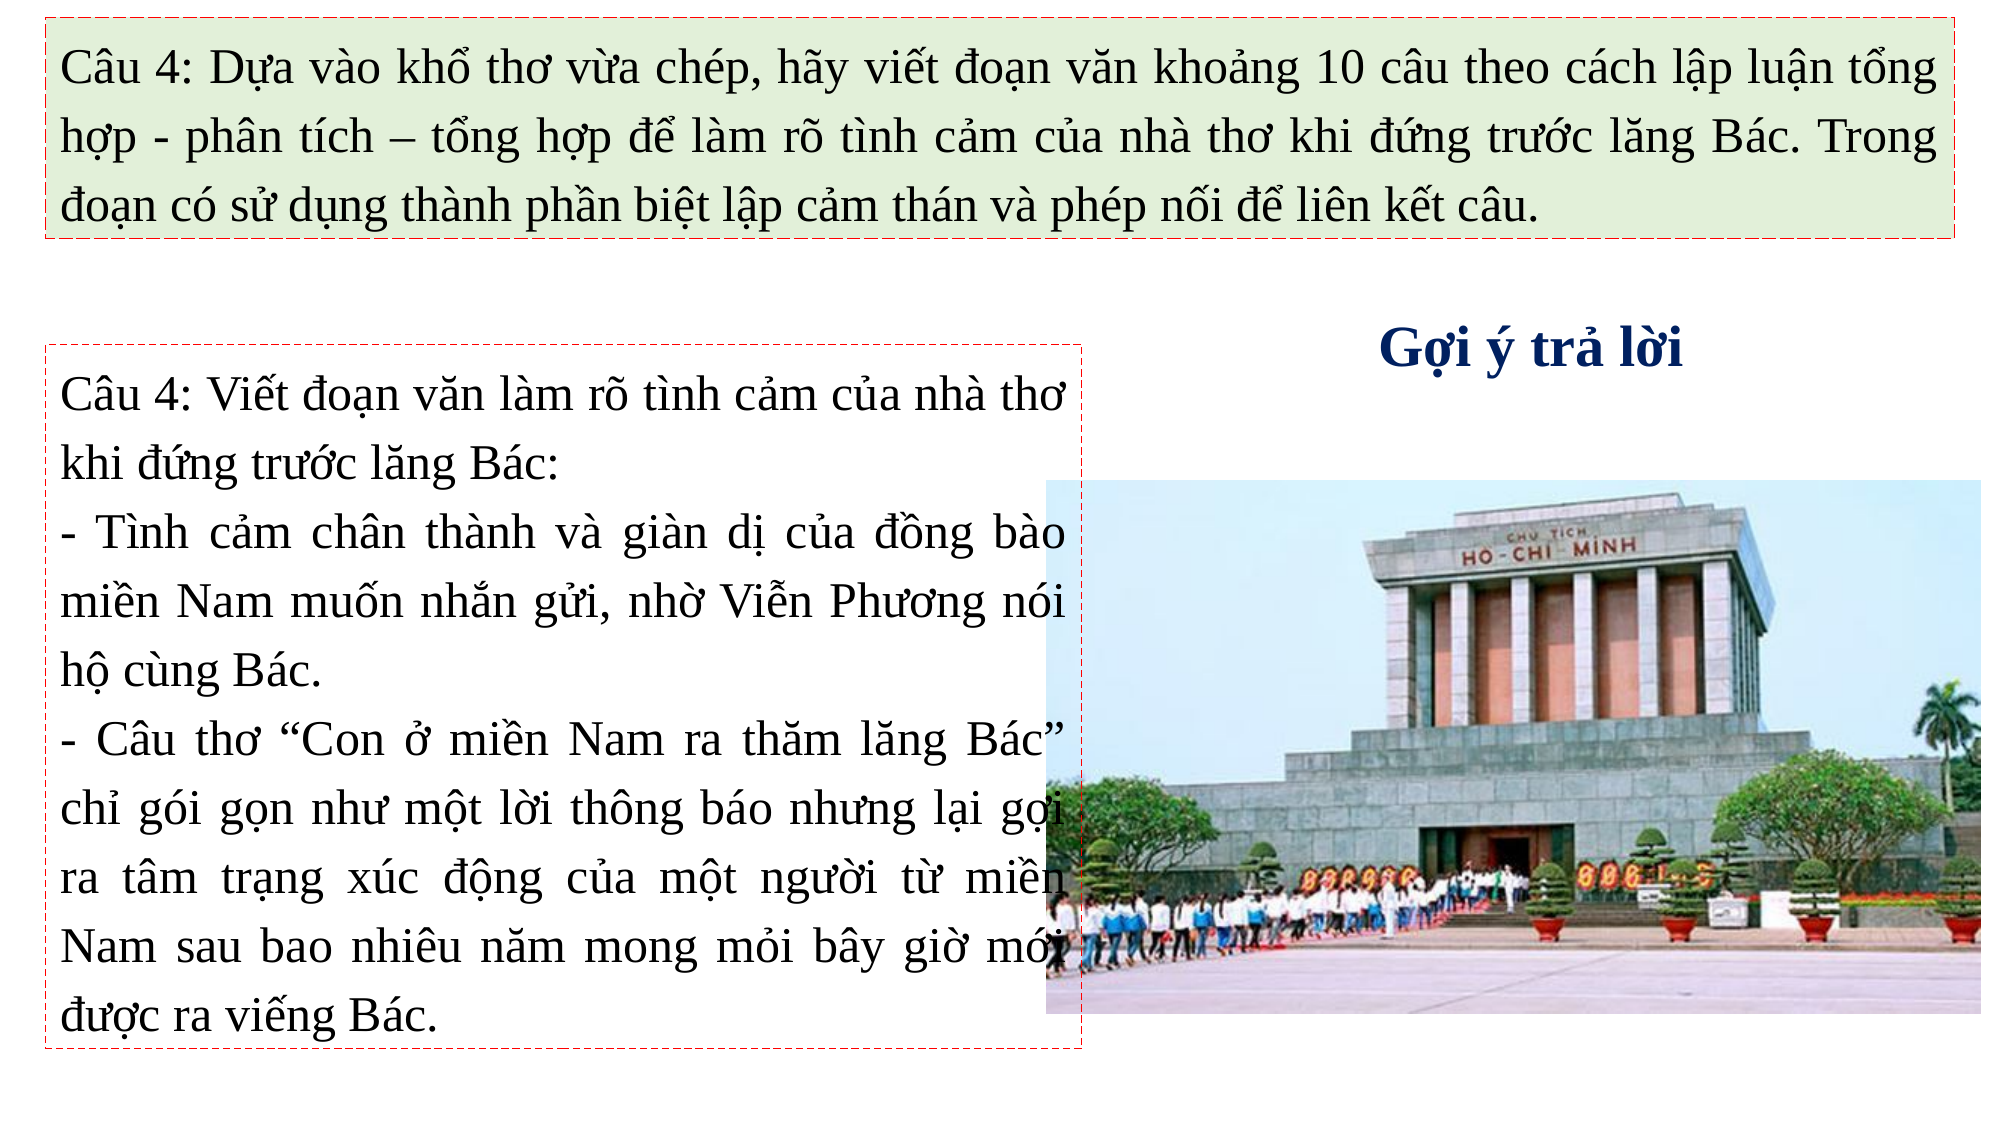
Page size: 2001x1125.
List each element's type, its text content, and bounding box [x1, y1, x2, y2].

picture [1046, 480, 1981, 1014]
text_box Câu 4: Viết đoạn văn làm rõ tình cảm của nhà thơ khi đứng trước lăng Bác: - Tình cảm chân thành và giàn dị của đồng bào miền Nam muốn nhắn gửi, nhờ Viễn Phương nói hộ cùng Bác. - Câu thơ “Con ở miền Nam ra thăm lăng Bác” chỉ gói gọn như một lời thông báo nhưng lại gợi ra tâm trạng xúc động của một người từ miền Nam sau bao nhiêu năm mong mỏi bây giờ mới được ra viếng Bác. [45, 344, 1082, 1049]
text_box Gợi ý trả lời [1363, 301, 1700, 386]
text_box Câu 4: Dựa vào khổ thơ vừa chép, hãy viết đoạn văn khoảng 10 câu theo cách lập luận tổng hợp - phân tích – tổng hợp để làm rõ tình cảm của nhà thơ khi đứng trước lăng Bác. Trong đoạn có sử dụng thành phần biệt lập cảm thán và phép nối để liên kết câu. [45, 17, 1955, 239]
